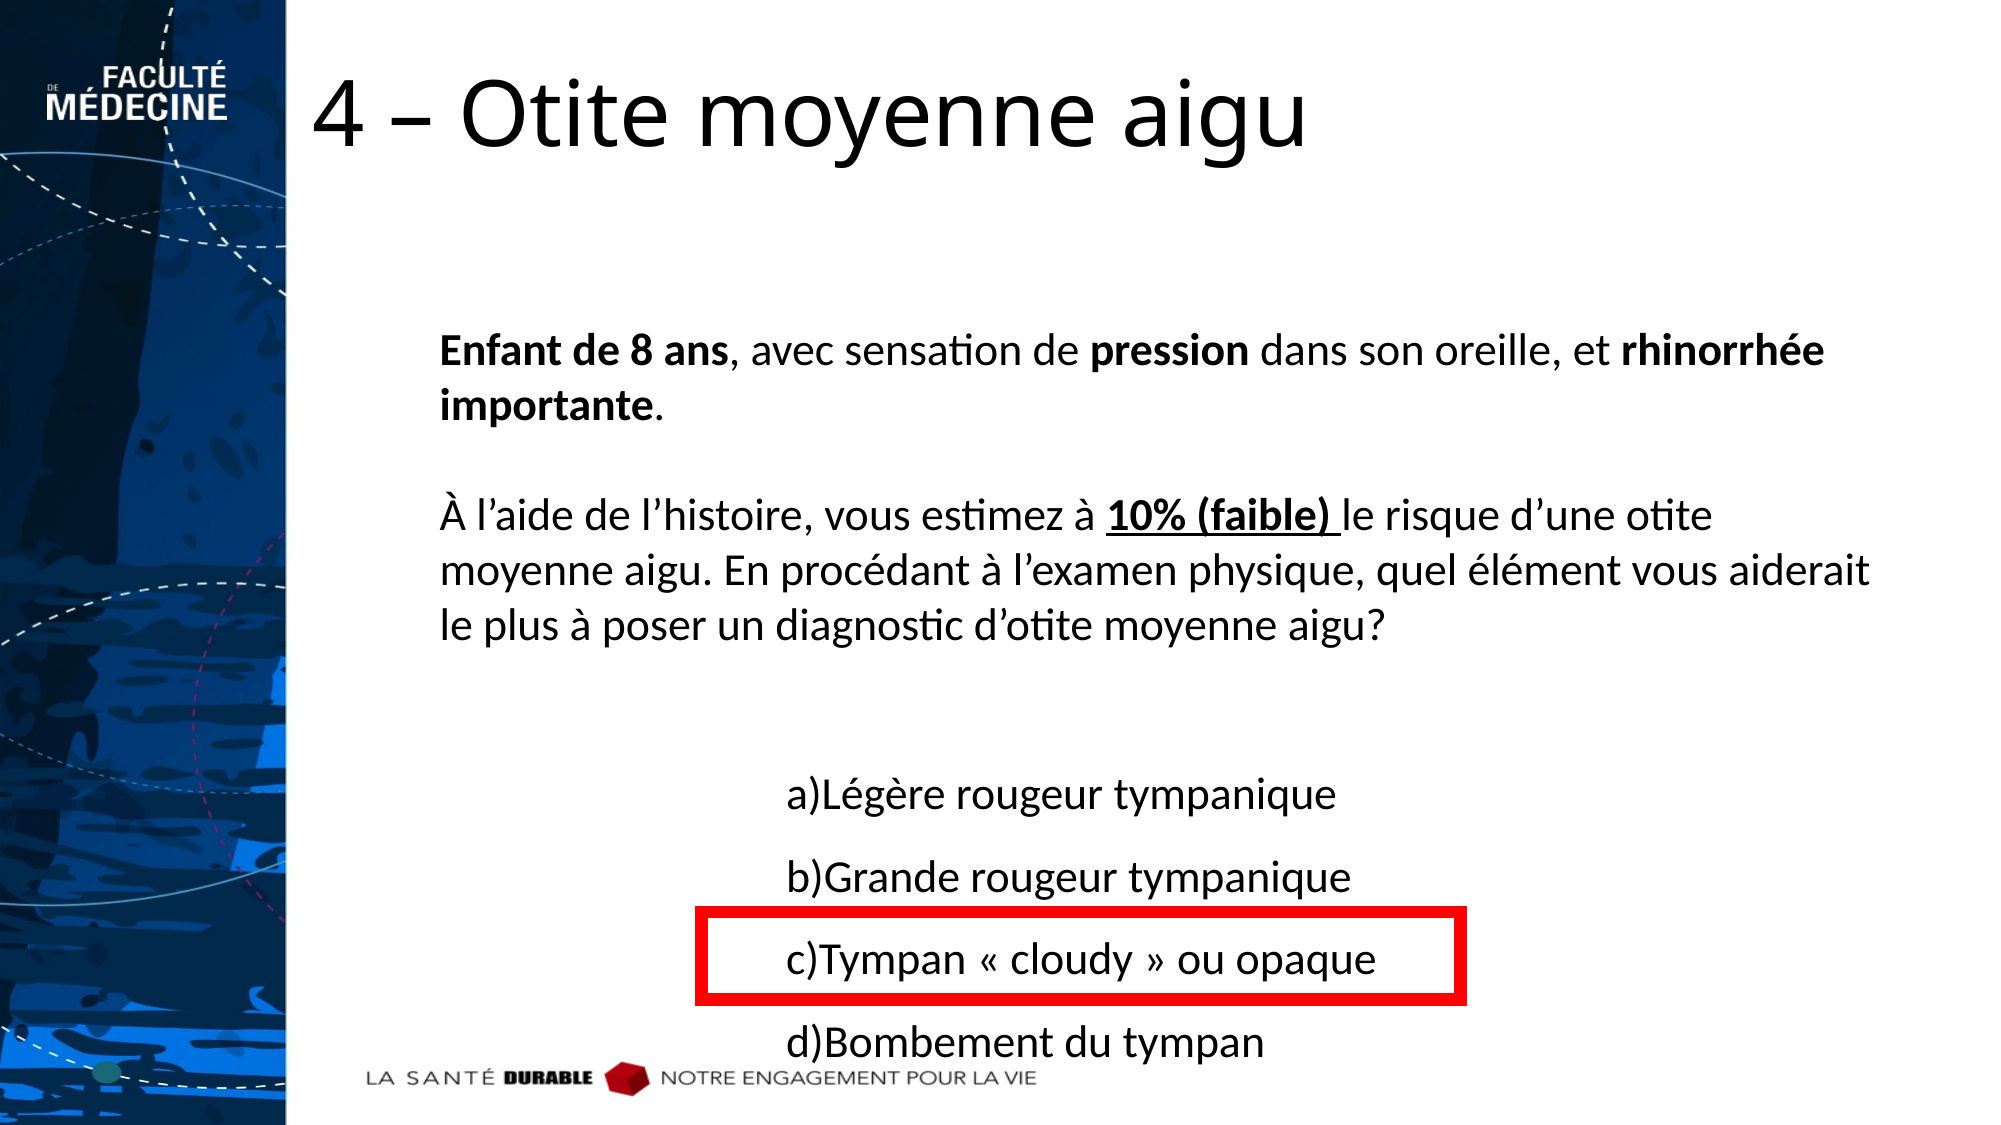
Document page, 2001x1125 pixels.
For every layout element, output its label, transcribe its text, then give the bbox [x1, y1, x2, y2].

title 4 – Otite moyenne aigu [297, 59, 1863, 278]
text_box Légère rougeur tympanique Grande rougeur tympanique Tympan « cloudy » ou opaque Bombement du tympan [771, 1000, 1392, 1074]
text_box Légère rougeur tympanique Grande rougeur tympanique Tympan « cloudy » ou opaque Bombement du tympan [771, 729, 1392, 911]
picture [0, 0, 2000, 1125]
text_box [700, 911, 1462, 1000]
list Enfant de 8 ans, avec sensation de pression dans son oreille, et rhinorrhée importante. À l’aide de l’histoire, vous estimez à 10% (faible) le risque d’une otite moyenne aigu. En procédant à l’examen physique, quel élément vous aiderait le plus à poser un diagnostic d’otite moyenne aigu? [424, 312, 1888, 933]
